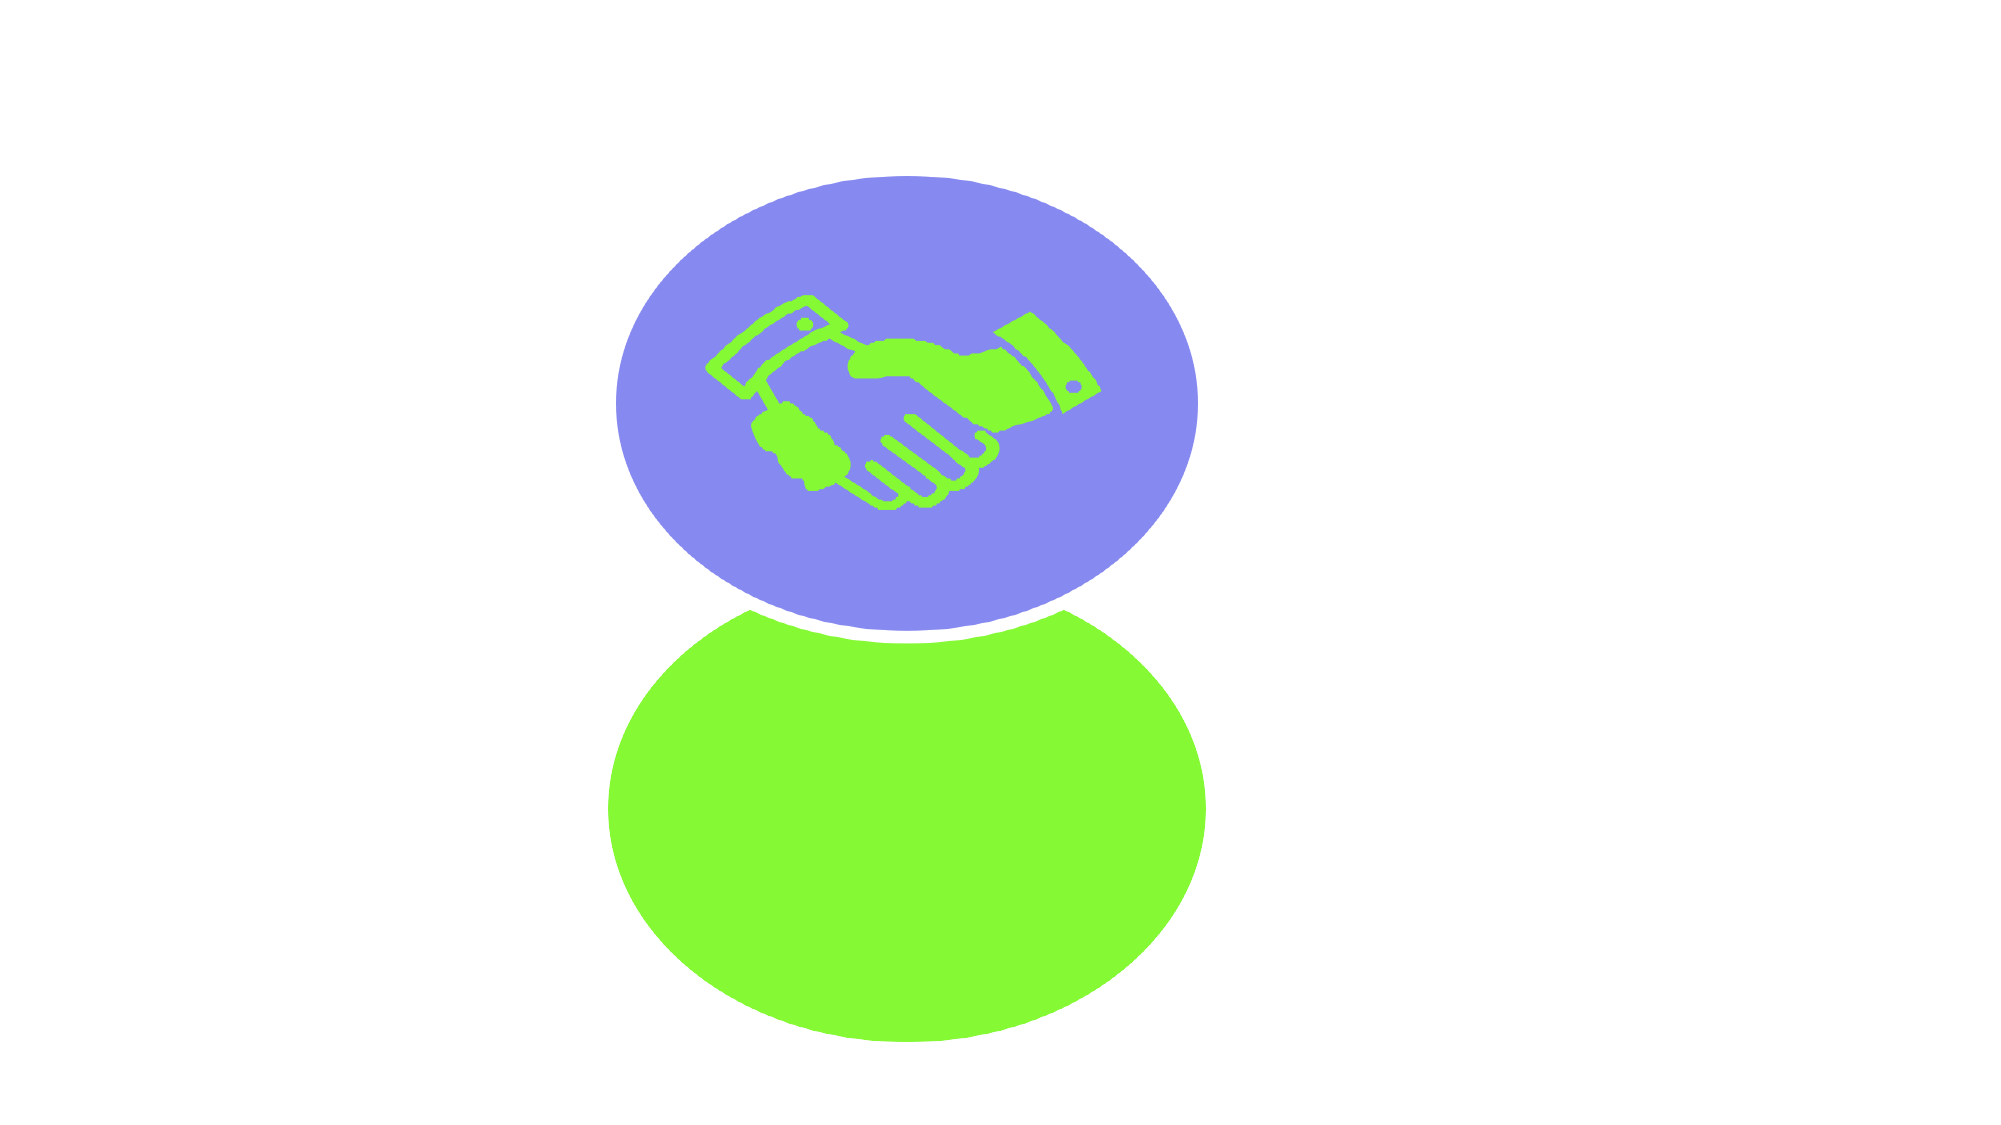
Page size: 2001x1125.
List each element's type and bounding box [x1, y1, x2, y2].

picture [599, 163, 1213, 1042]
